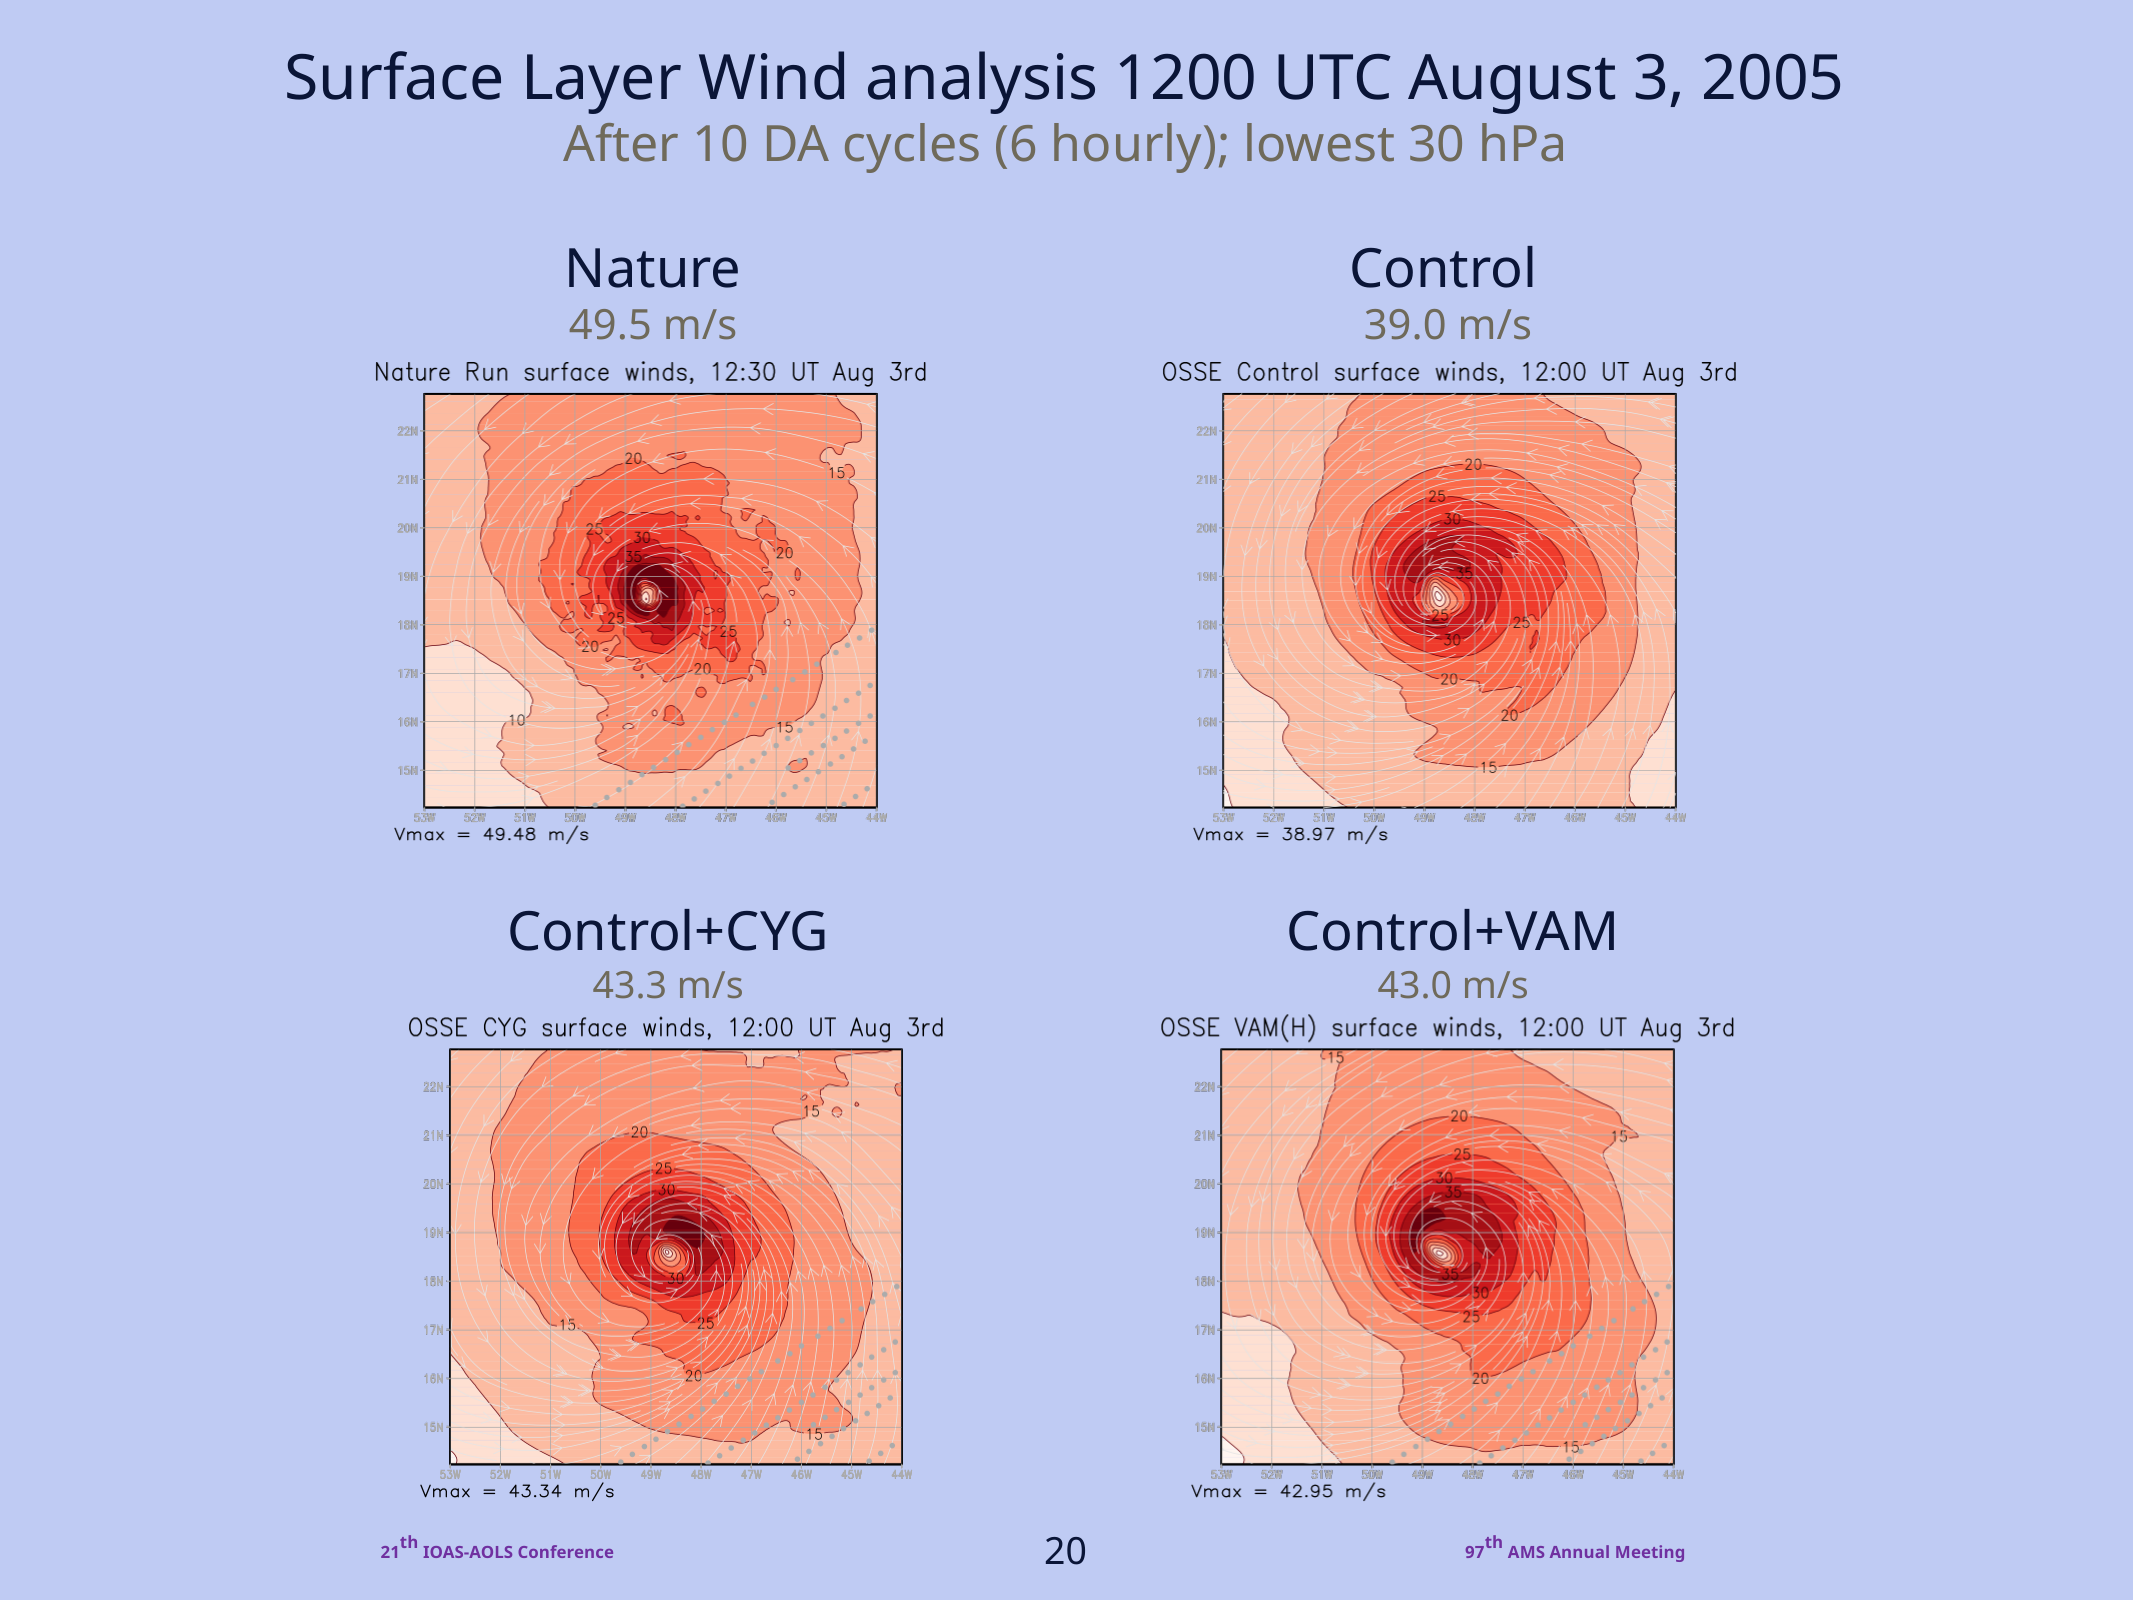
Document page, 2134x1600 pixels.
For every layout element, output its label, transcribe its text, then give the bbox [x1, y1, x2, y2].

text_box Control 39.0 m/s [1120, 233, 1766, 344]
picture [1074, 997, 1776, 1508]
text_box Nature 49.5 m/s [564, 233, 742, 346]
picture [302, 1006, 1005, 1508]
picture [1076, 344, 1778, 852]
slide_number 20 [1032, 1518, 1099, 1582]
text_box Surface Layer Wind analysis 1200 UTC August 3, 2005 After 10 DA cycles (6 hourly); lowest 30 hPa [0, 28, 2134, 181]
text_box Control+VAM 43.0 m/s [1286, 896, 1621, 997]
text_box Control+CYG 43.3 m/s [507, 896, 830, 1006]
picture [276, 346, 979, 852]
